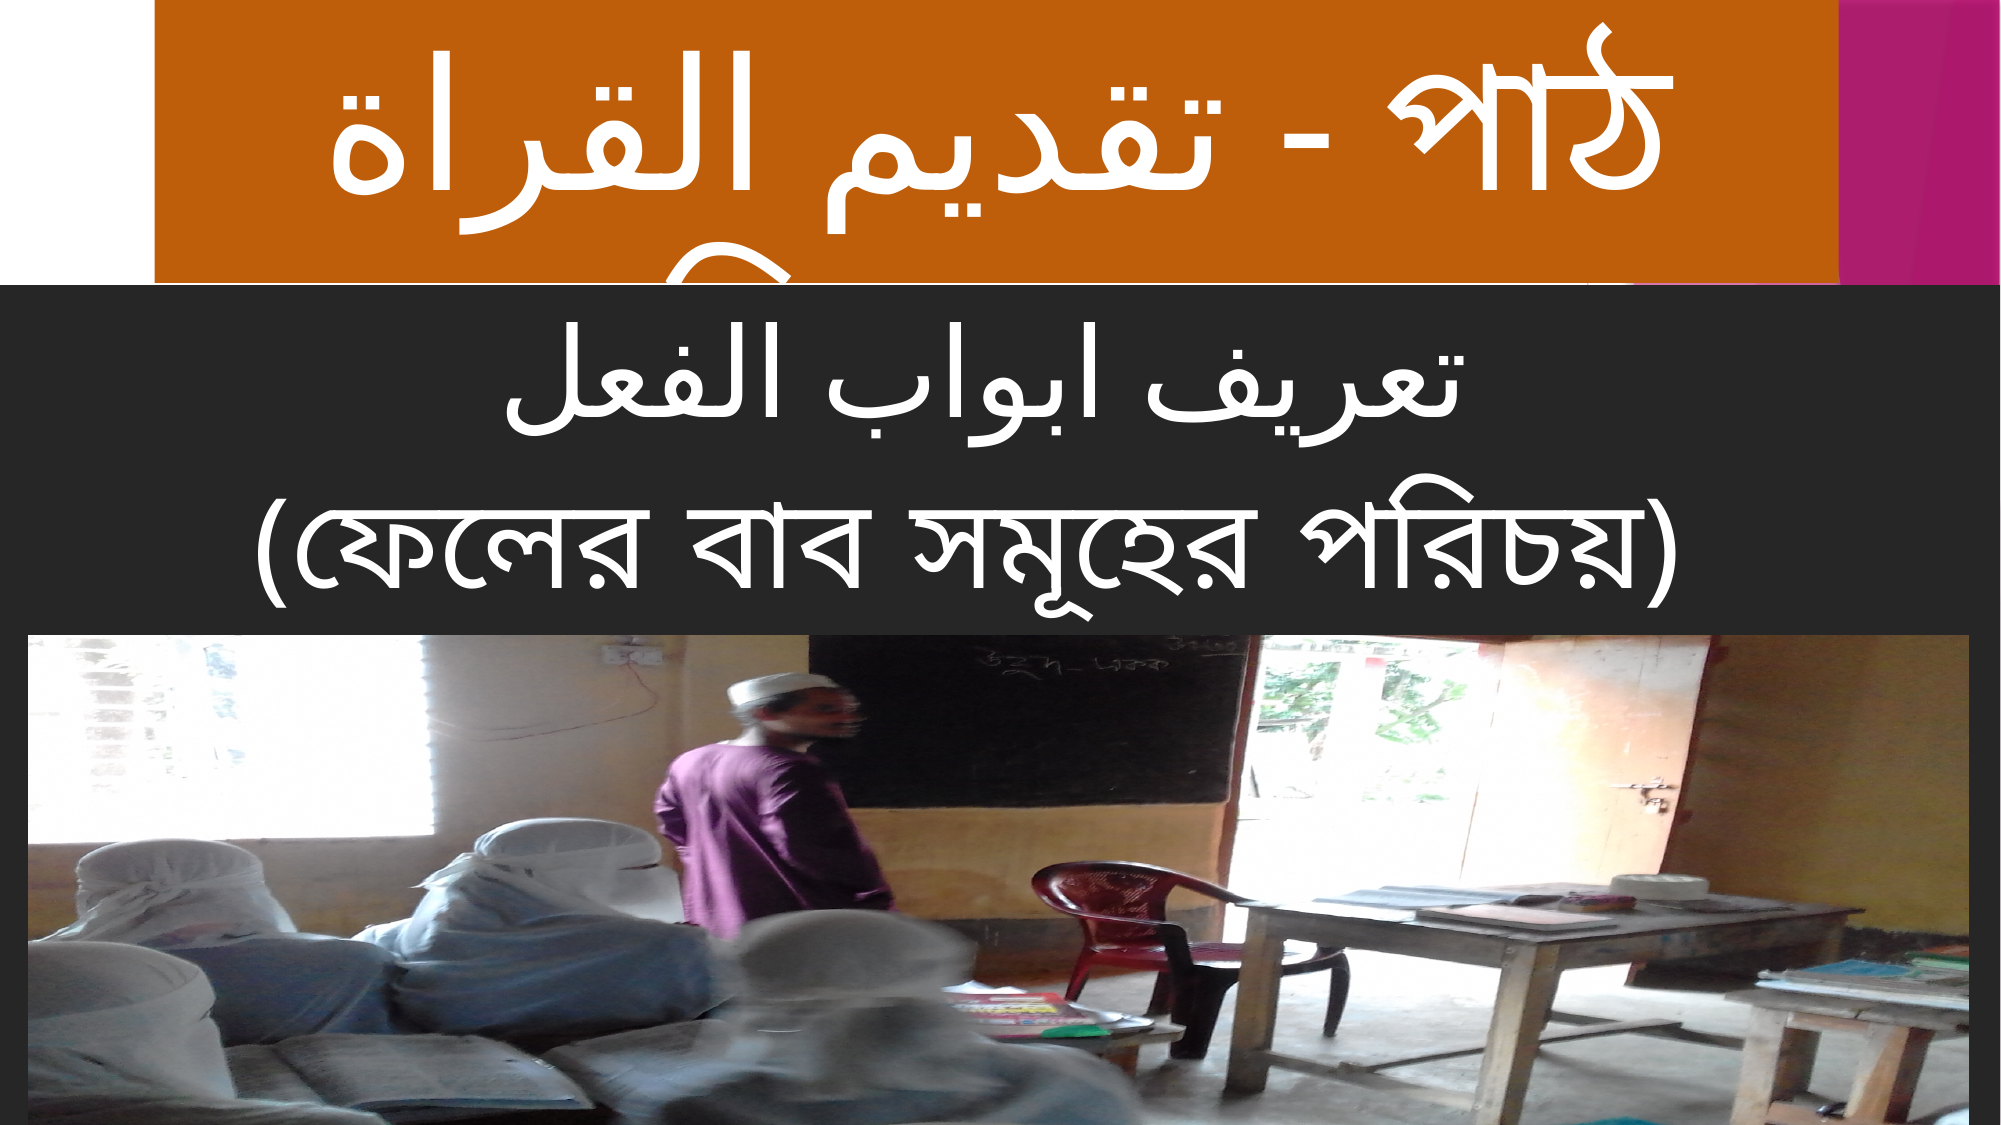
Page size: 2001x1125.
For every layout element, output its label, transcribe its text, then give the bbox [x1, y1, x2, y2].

picture [26, 633, 1969, 1125]
list تعريف ابواب الفعل (ফেলের বাব সমূহের পরিচয়) [0, 285, 2000, 1125]
title تقديم القراة - পাঠ শিরোনাম [154, 0, 1839, 283]
